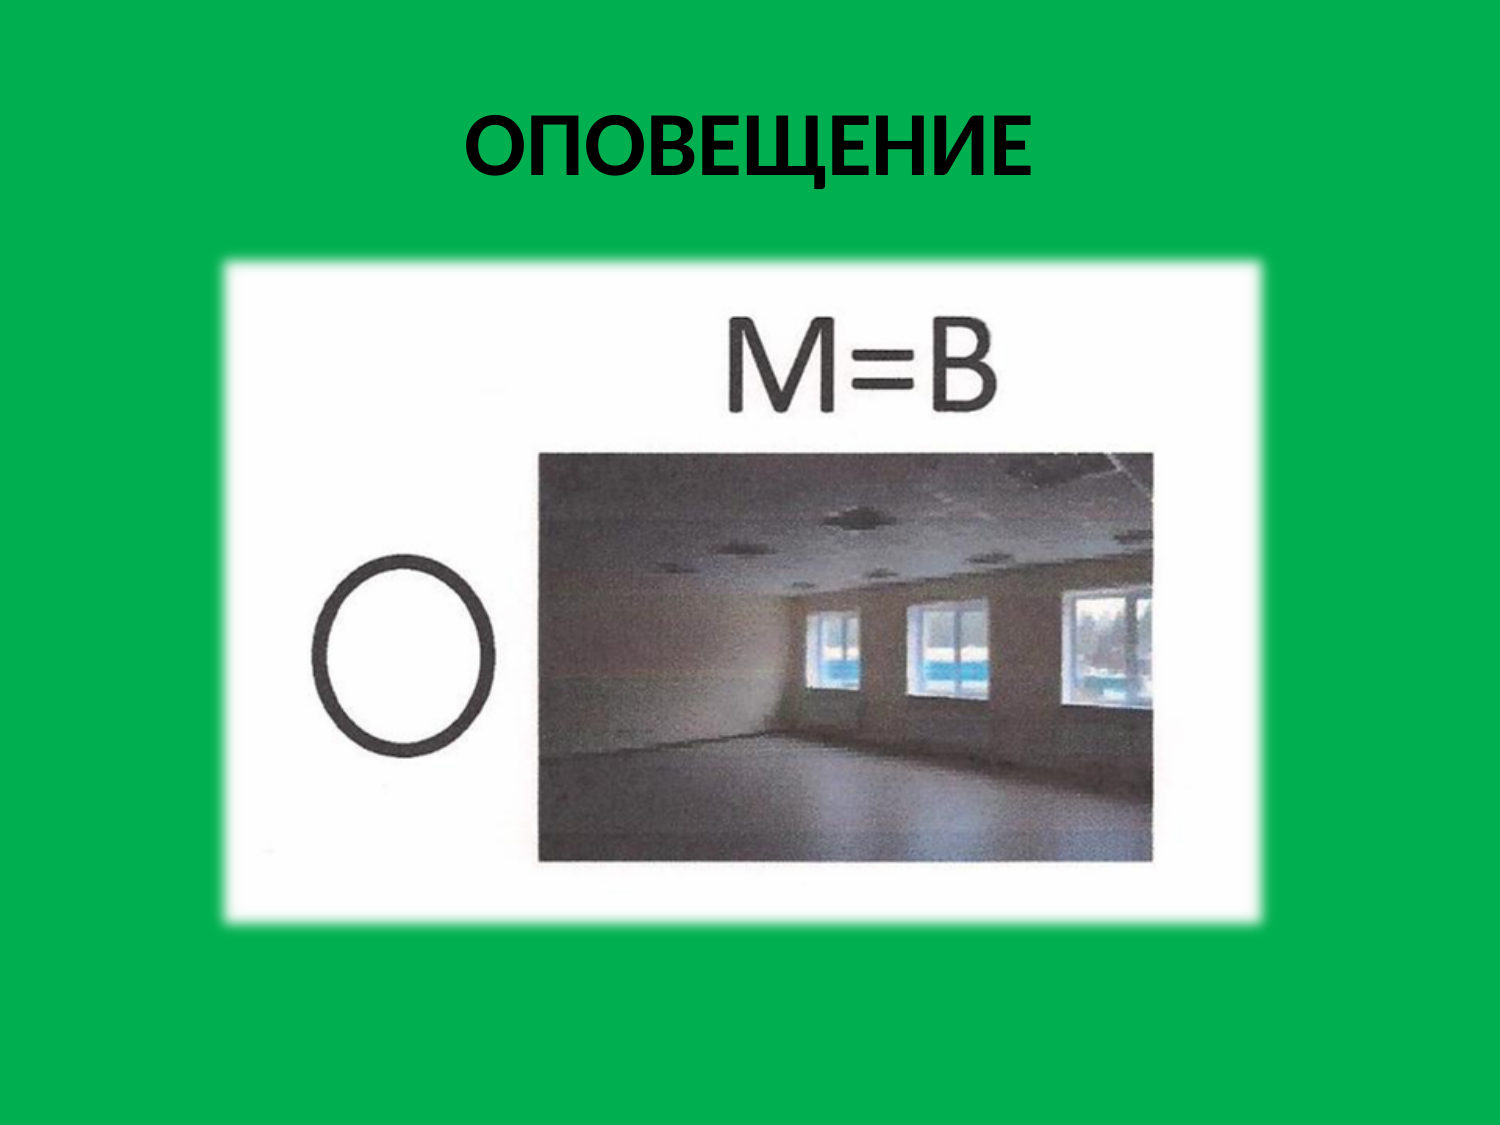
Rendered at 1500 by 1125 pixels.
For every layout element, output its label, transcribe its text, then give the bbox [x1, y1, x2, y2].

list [206, 243, 1281, 943]
title ОПОВЕЩЕНИЕ [75, 45, 1425, 233]
